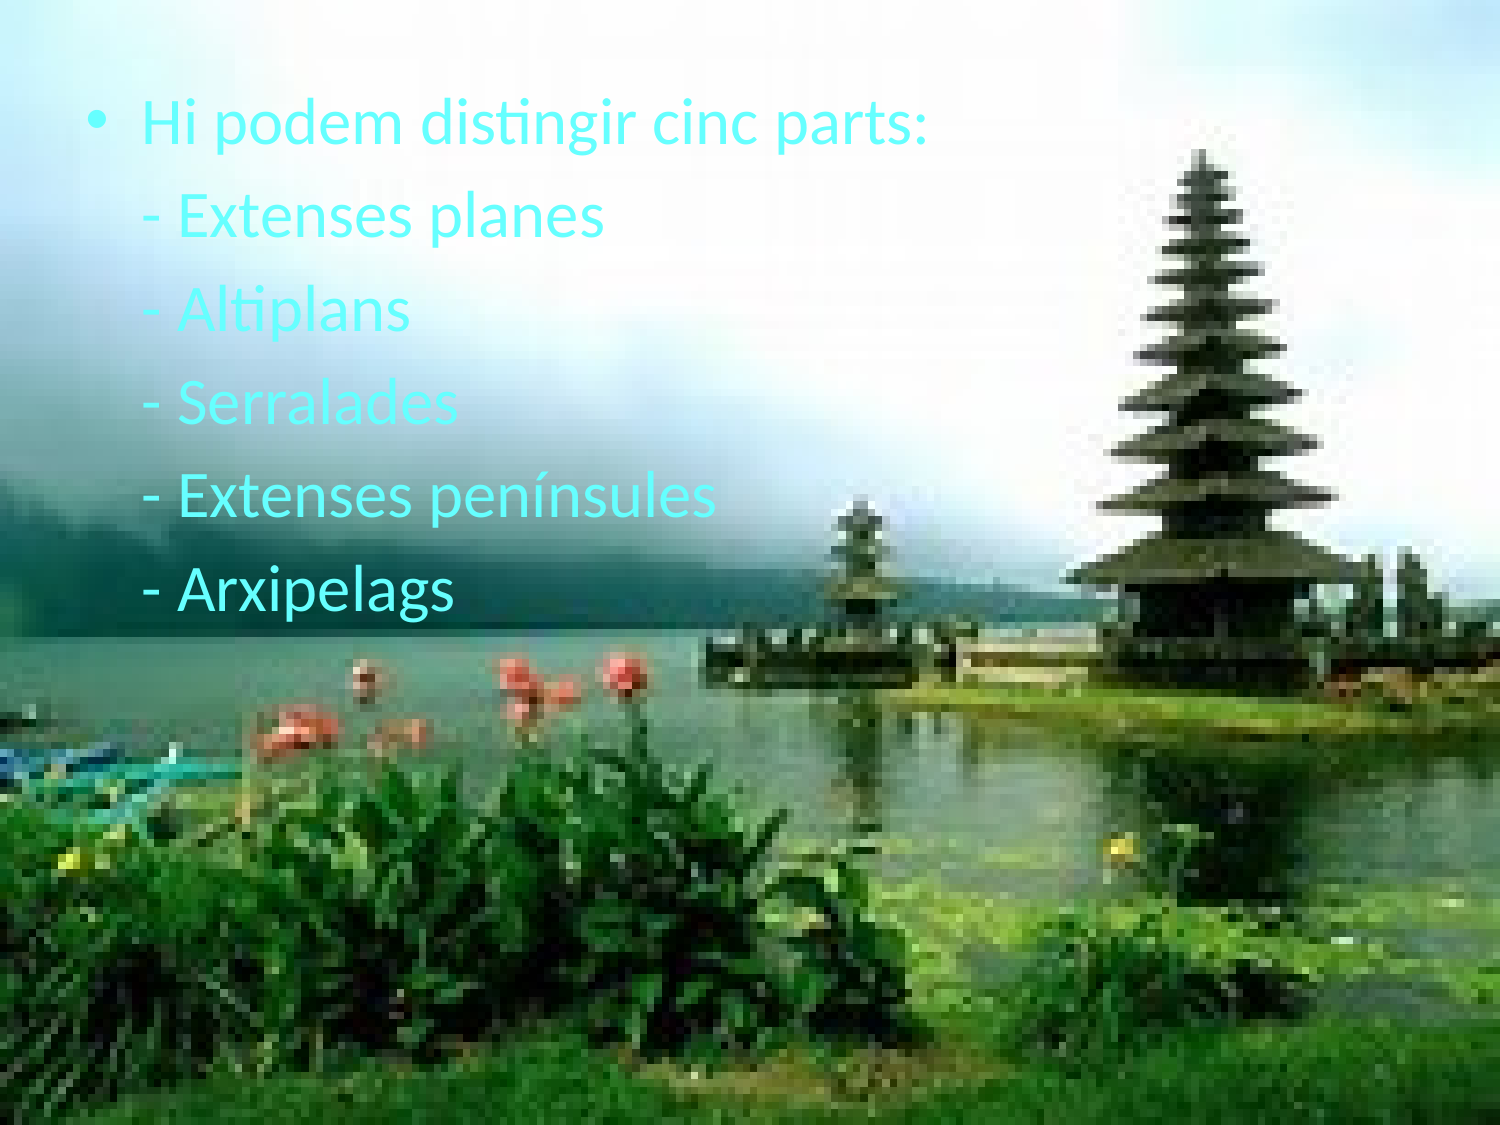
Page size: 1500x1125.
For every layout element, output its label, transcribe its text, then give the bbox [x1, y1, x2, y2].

list Hi podem distingir cinc parts: - Extenses planes - Altiplans - Serralades - Extenses penínsules - Arxipelags [70, 70, 1421, 813]
picture [0, 0, 1500, 1125]
